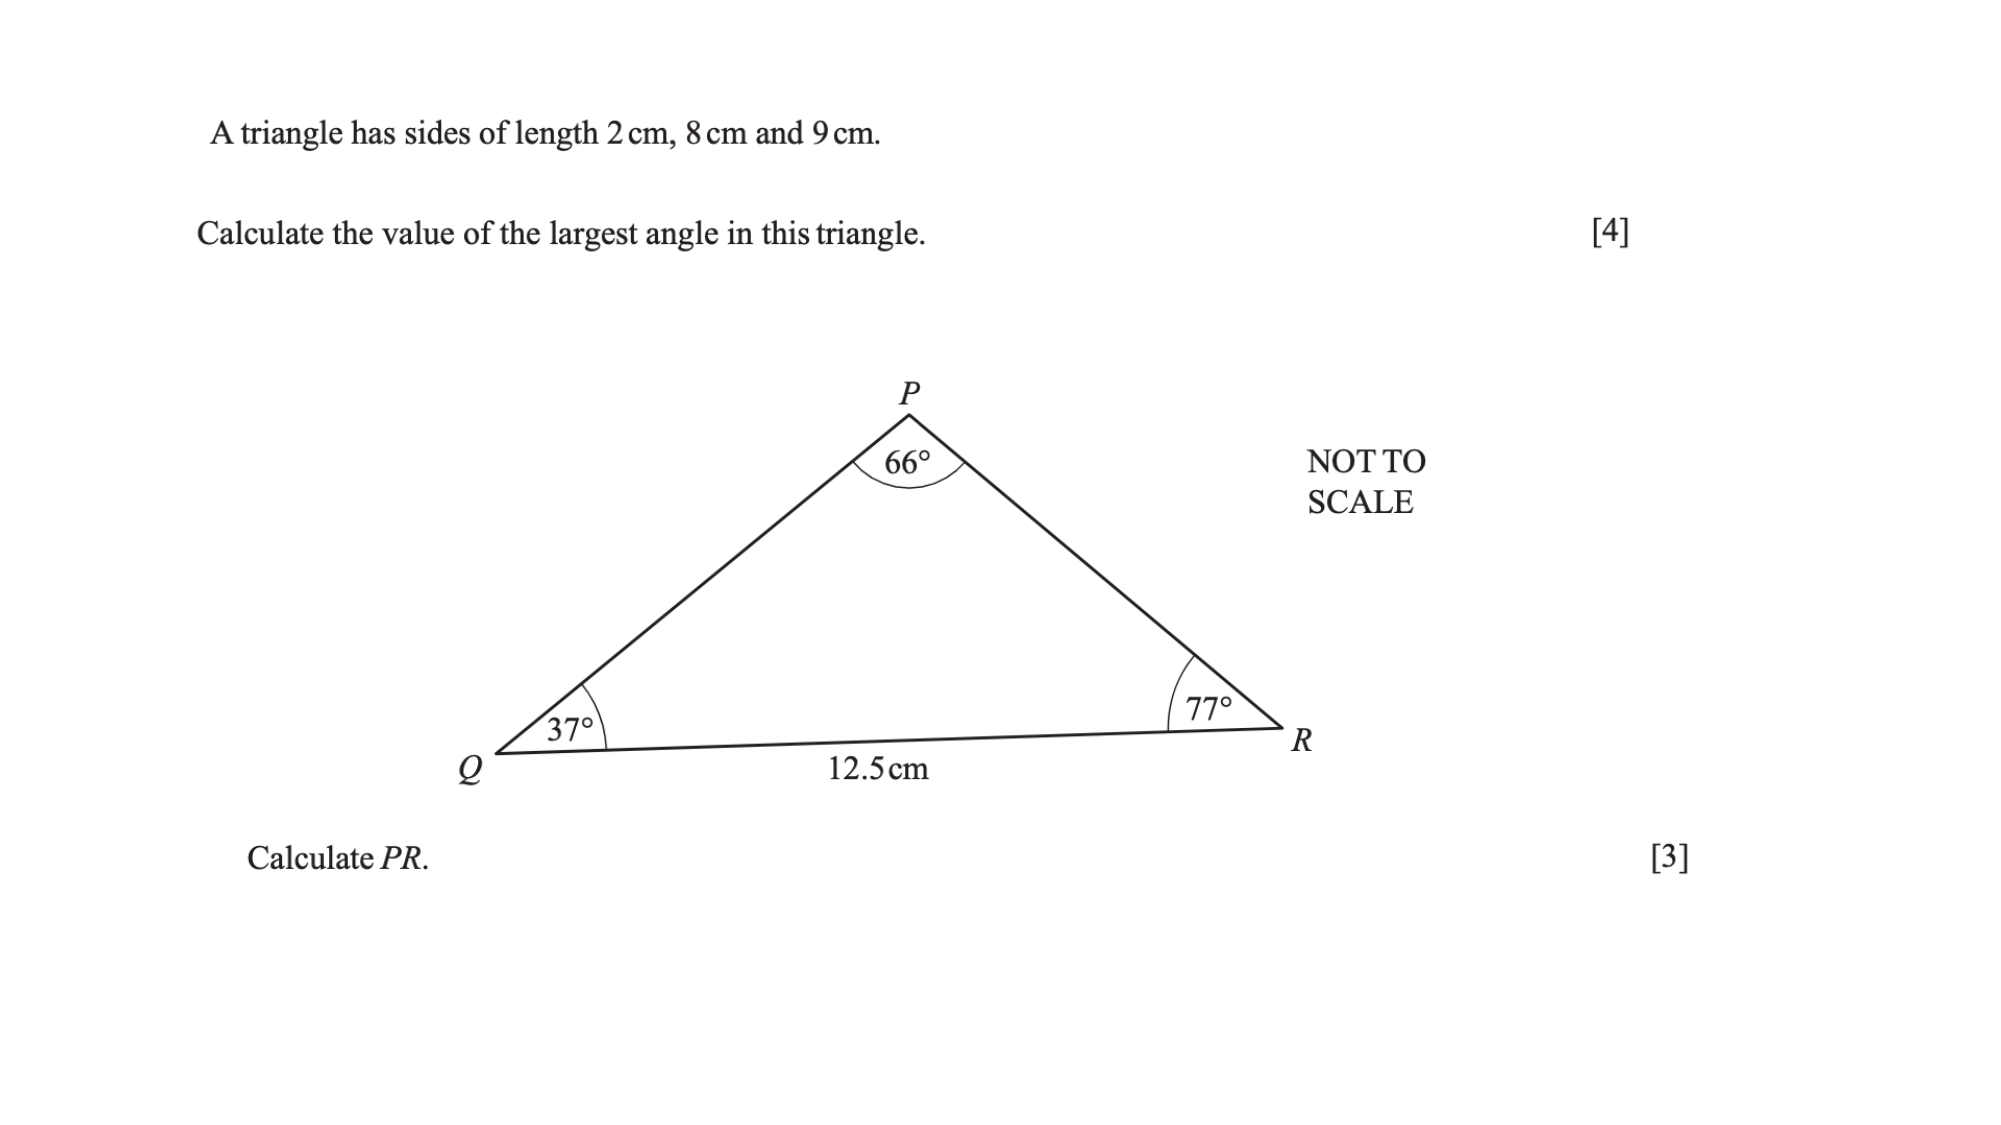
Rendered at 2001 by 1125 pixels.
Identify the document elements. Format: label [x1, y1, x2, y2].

picture [137, 59, 1792, 1014]
